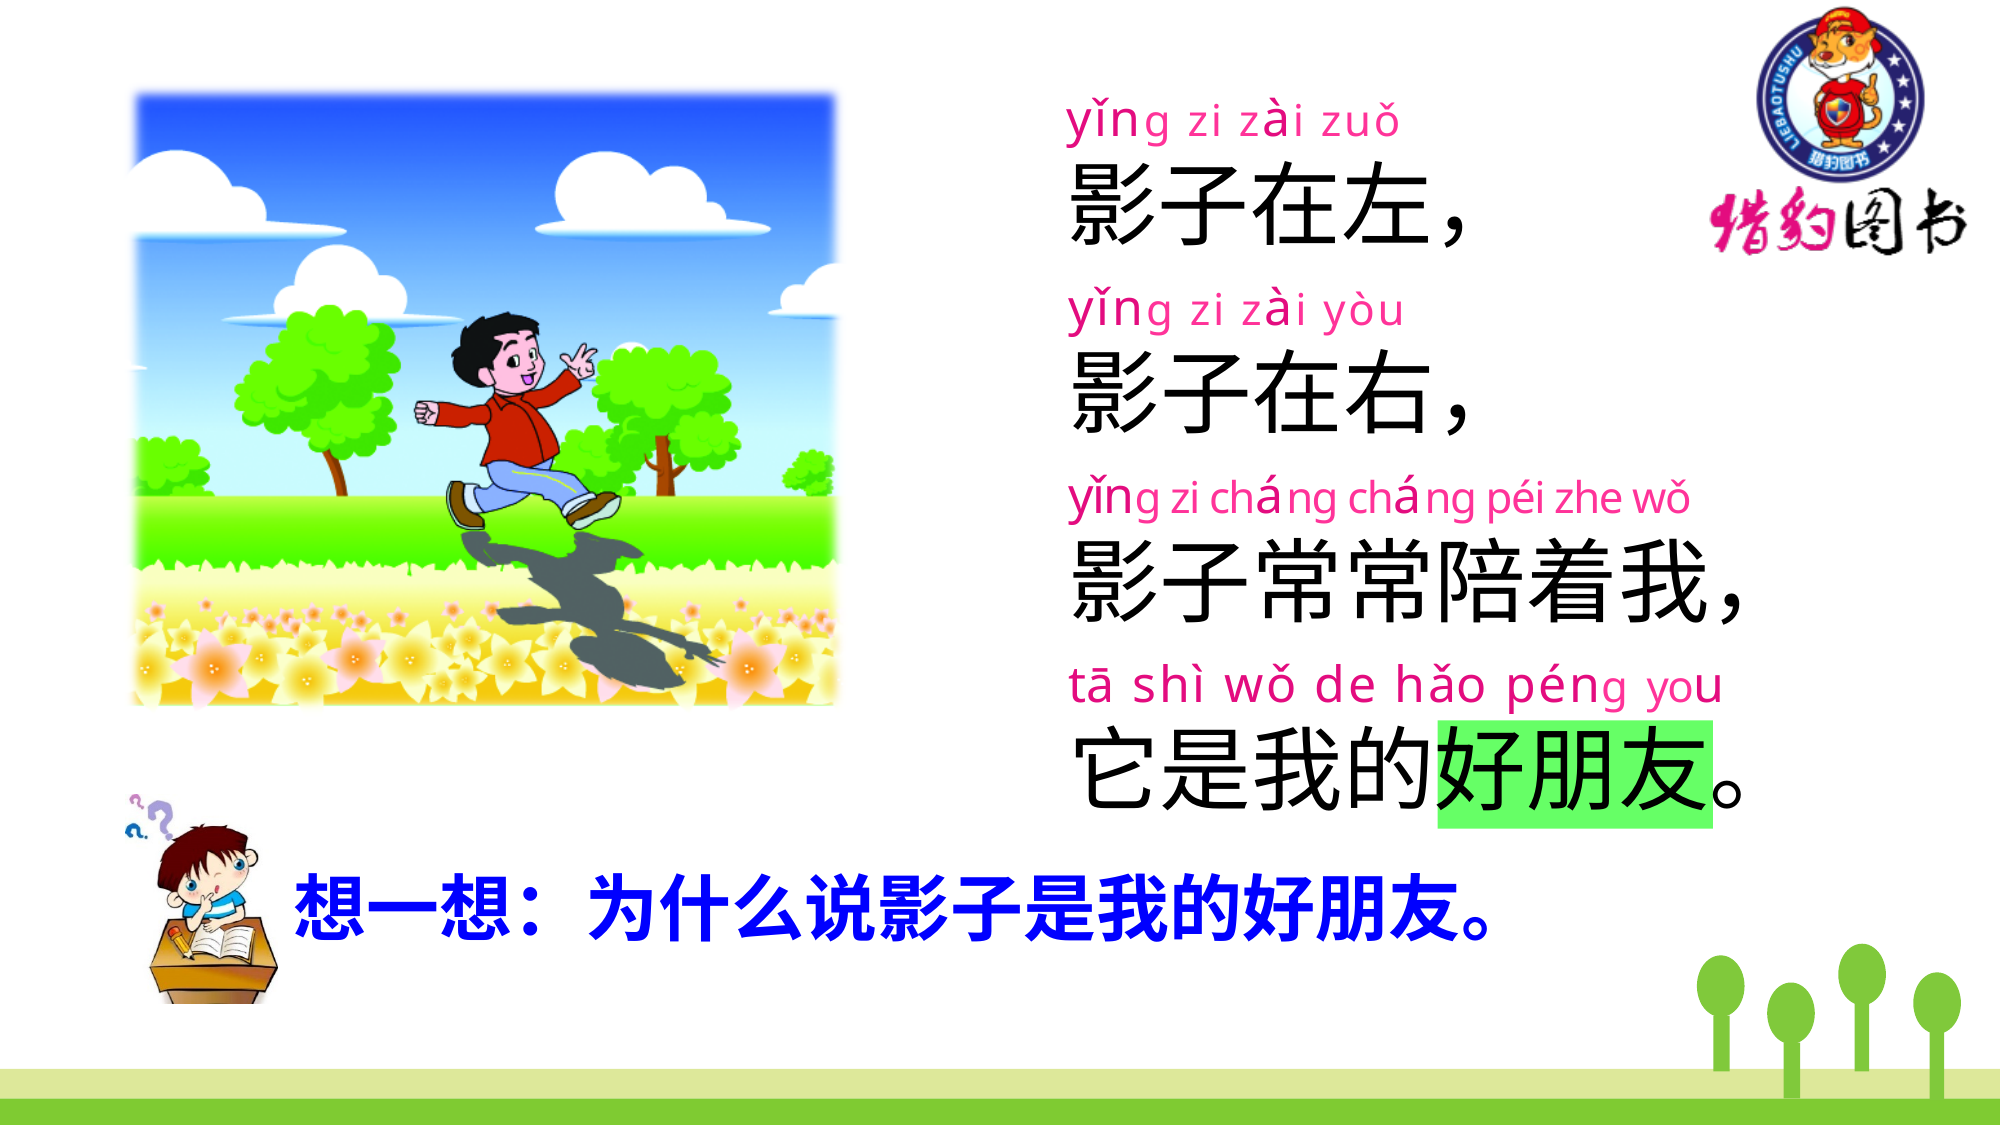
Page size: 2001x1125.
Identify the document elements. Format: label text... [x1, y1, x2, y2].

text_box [0, 943, 2000, 1125]
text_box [125, 794, 1547, 1004]
text_box tā shì wǒ de hǎo pénɡ you 它是我的好朋友。 [1053, 644, 1886, 830]
text_box yǐnɡ zi cháng cháng péi zhe wǒ 影子常常陪着我， [1053, 456, 1871, 641]
text_box yǐnɡ zi zài yòu 影子在右， [1053, 267, 1560, 453]
picture [1691, 0, 2000, 268]
text_box yǐnɡ zi zài zuǒ 影子在左， [1051, 79, 1557, 265]
picture [108, 80, 849, 719]
